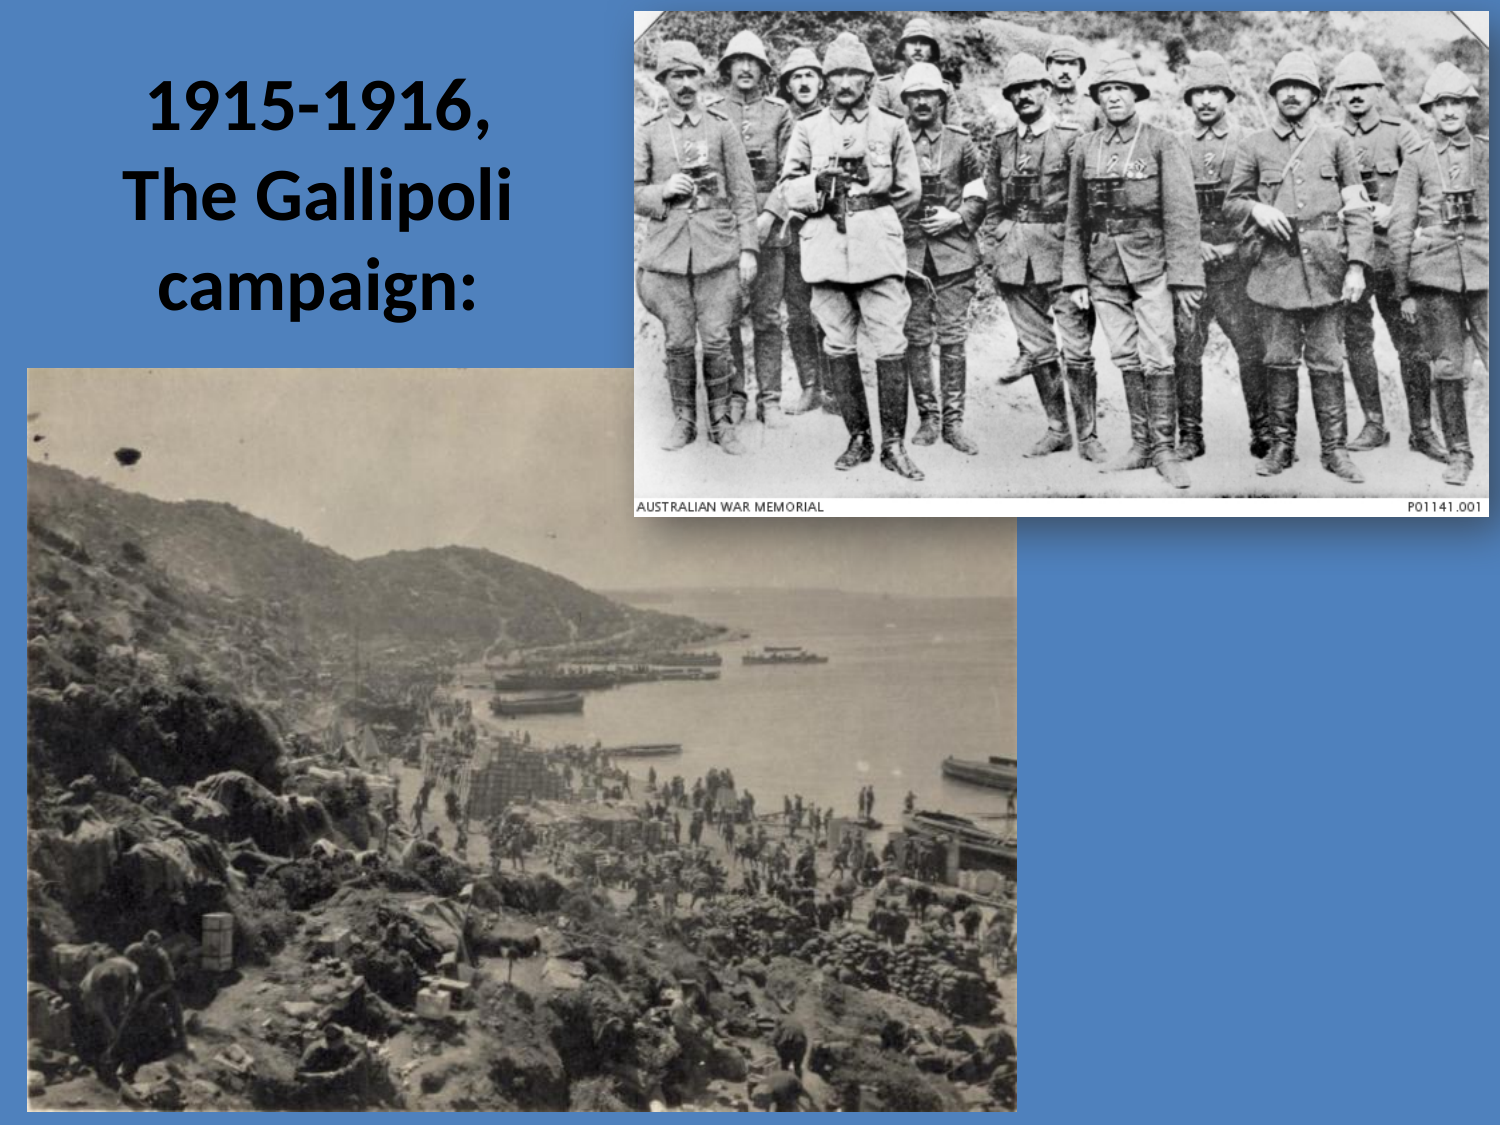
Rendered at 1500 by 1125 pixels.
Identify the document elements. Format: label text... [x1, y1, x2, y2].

picture [634, 11, 1489, 517]
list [26, 368, 1018, 1112]
title 1915-1916, The Gallipoli campaign: [75, 45, 563, 336]
